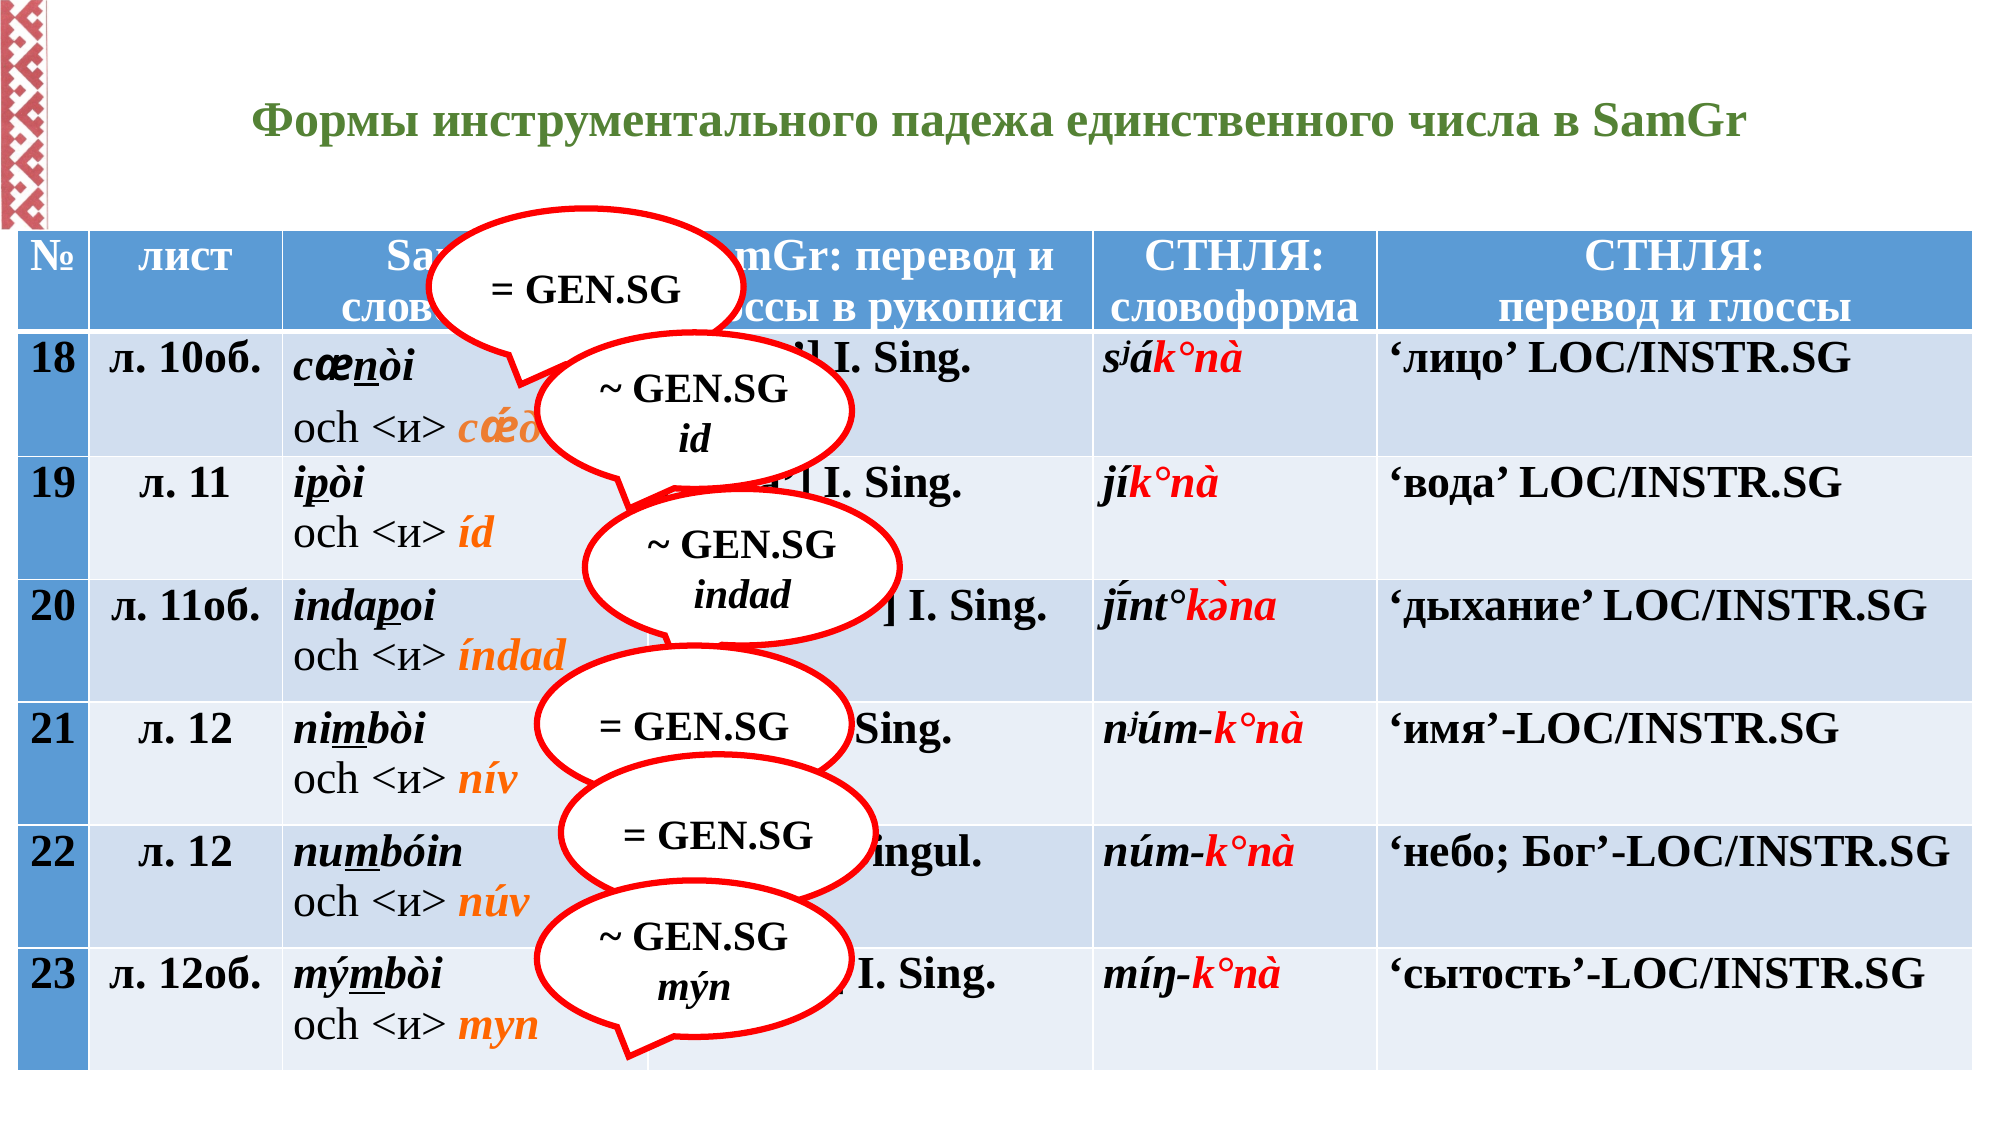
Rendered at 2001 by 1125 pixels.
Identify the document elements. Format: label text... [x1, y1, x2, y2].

table_cell ‘небо; Бог’-LOC/INSTR.SG [1378, 826, 1972, 947]
table_cell 23 [18, 949, 88, 1070]
table_cell [‘имя’] I. Sing. [822, 703, 1092, 824]
table_cell ipòi och <и> íd [283, 457, 630, 579]
text_box = GEN.SG [535, 644, 853, 785]
table_cell л. 11 [90, 457, 282, 579]
table_cell ‘лицо’ LOC/INSTR.SG [1378, 334, 1972, 456]
table_cell сæпòi och <и> сǽдъ [283, 334, 563, 456]
text_box ~ GEN.SG id [536, 331, 854, 510]
table_cell [‘вода’] I. Sing. [649, 490, 698, 502]
table_cell nimbòi och <и> nív [283, 703, 590, 824]
table_header № [18, 231, 88, 329]
table_header SamGr: перевод и глоссы в рукописи [702, 231, 1092, 329]
table_cell 19 [18, 457, 88, 579]
table_header СТНЛЯ: перевод и глоссы [1378, 231, 1972, 329]
table_cell л. 12 [90, 826, 282, 947]
table_cell 20 [18, 580, 88, 701]
table_cell numbóin och <и> núv [283, 826, 608, 947]
table_cell л. 11об. [90, 580, 282, 701]
table_header SamGr: cловоформа [283, 231, 471, 329]
table_cell núm-k°nà [1094, 826, 1376, 947]
table_cell ‘вода’ LOC/INSTR.SG [1378, 457, 1972, 579]
picture [0, 0, 140, 229]
table_cell л. 12 [90, 703, 282, 824]
table_cell 21 [18, 703, 88, 824]
text_box = GEN.SG [427, 207, 745, 386]
table_cell jī́nt°kə̀na [1094, 580, 1376, 701]
table_cell míŋ-k°nà [1094, 949, 1376, 1070]
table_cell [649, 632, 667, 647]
table_cell mýmbòi och <и> myn [283, 949, 647, 1070]
table_cell [‘дыхание’] I. Sing. [741, 580, 1092, 701]
table_cell 22 [18, 826, 88, 947]
table_cell [‘лицо’] I. Sing. [743, 334, 1092, 456]
table_cell ‘сытость’-LOC/INSTR.SG [1378, 949, 1972, 1070]
table_cell [‘вода’] I. Sing. [745, 457, 1092, 579]
table_cell jík°nà [1094, 457, 1376, 579]
table_cell ‘имя’-LOC/INSTR.SG [1378, 703, 1972, 824]
title Формы инструментального падежа единственного числа в SamGr [137, 32, 1863, 209]
text_box ~ GEN.SG indad [583, 487, 901, 647]
text_box ~ GEN.SG mýn [535, 879, 853, 1058]
text_box = GEN.SG [559, 753, 877, 900]
table_cell л. 10об. [90, 334, 282, 456]
table_cell л. 12об. [90, 949, 282, 1070]
table_cell [‘брюхо’] I. Sing. [649, 949, 1092, 1070]
table_header СТНЛЯ: cловоформа [1094, 231, 1376, 329]
table_header лист [90, 231, 282, 329]
table_cell nʲúm-k°nà [1094, 703, 1376, 824]
table_cell ‘дыхание’ LOC/INSTR.SG [1378, 580, 1972, 701]
table_cell sʲák°nà [1094, 334, 1376, 456]
table_cell 18 [18, 334, 88, 456]
table_cell indapoi och <и> índad [283, 580, 647, 701]
table_cell [‘Бог’] I. Singul. [804, 826, 1092, 947]
